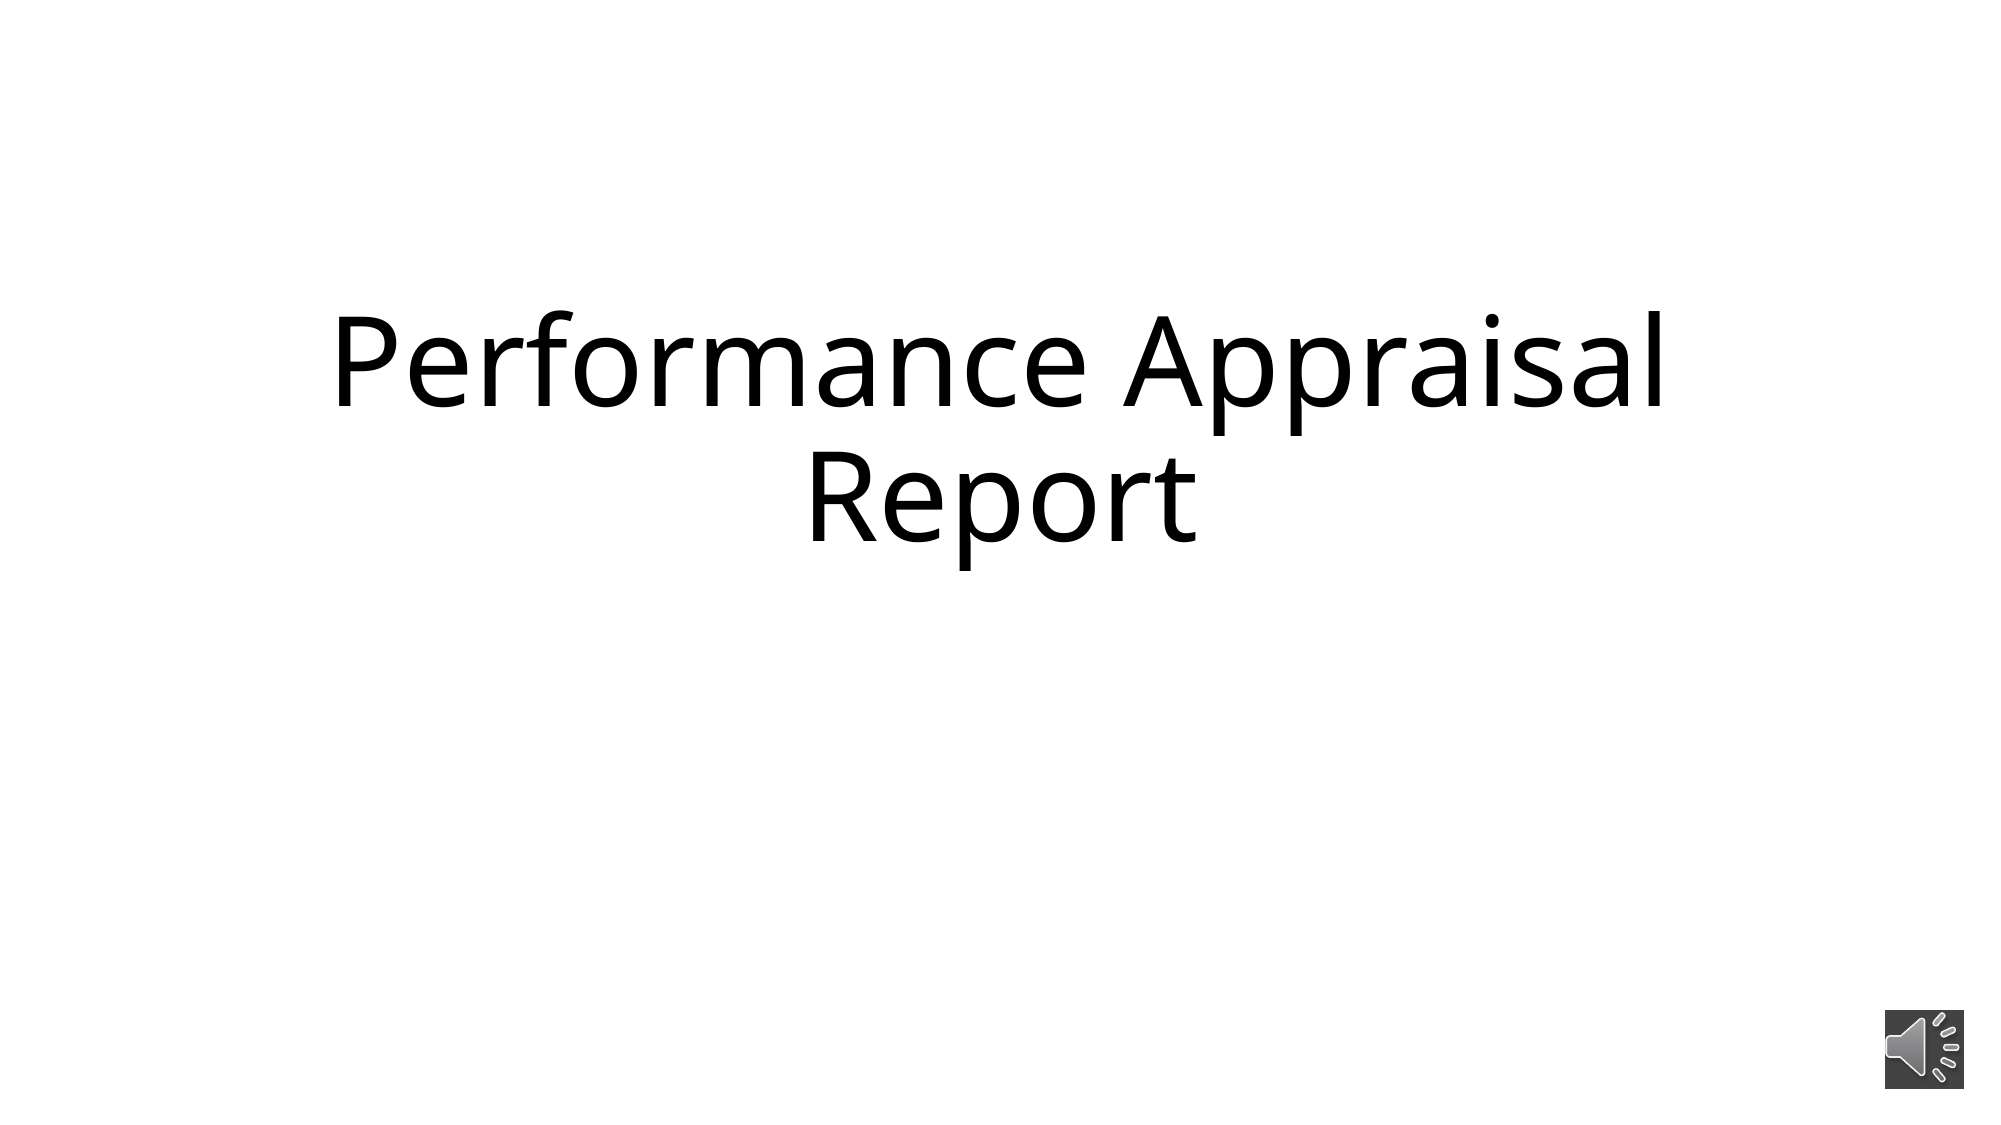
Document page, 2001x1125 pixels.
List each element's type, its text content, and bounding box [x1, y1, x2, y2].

picture [1884, 1009, 1965, 1090]
title Performance Appraisal Report [249, 184, 1750, 576]
